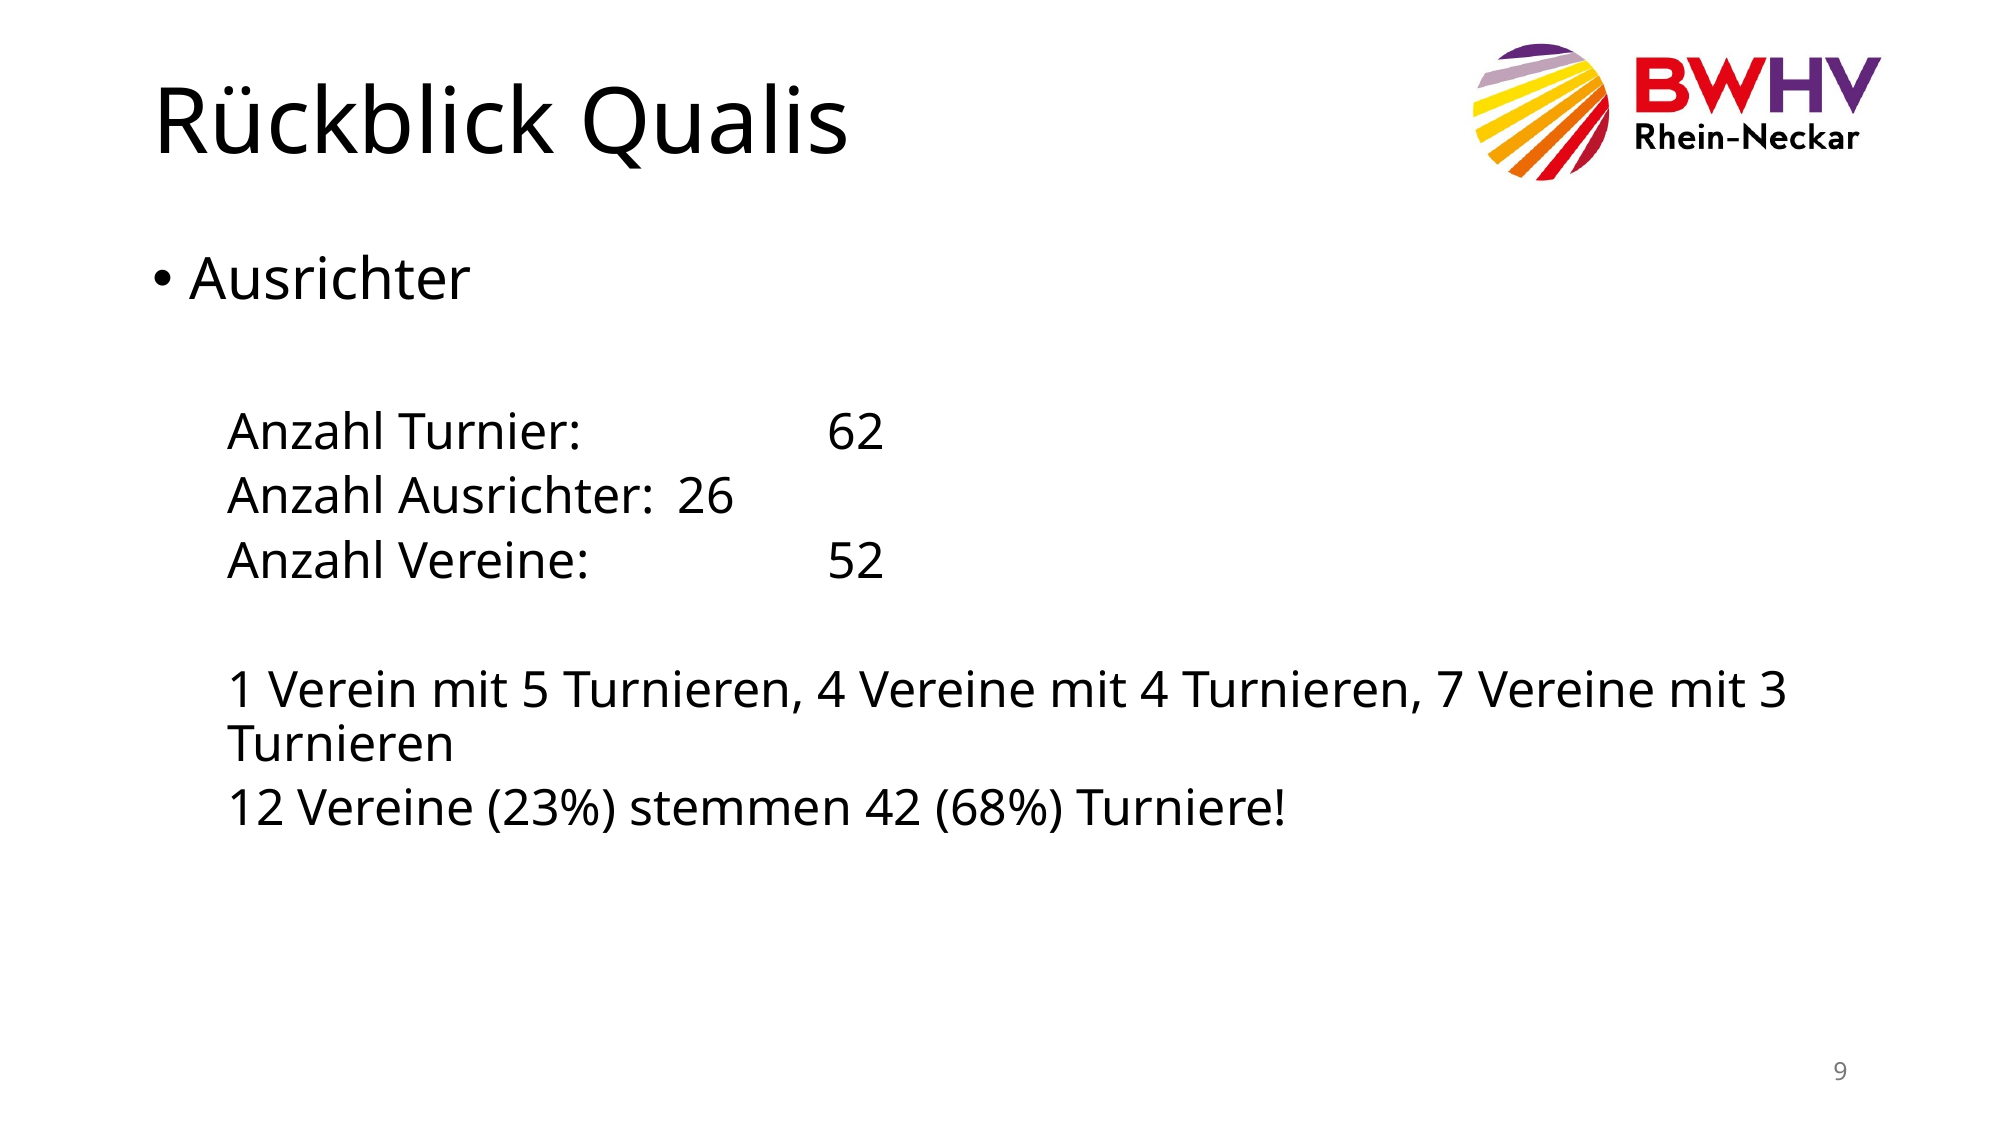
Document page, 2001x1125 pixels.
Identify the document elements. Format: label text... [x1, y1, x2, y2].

title Rückblick Qualis [137, 59, 1863, 189]
list Ausrichter Anzahl Turnier: 62 Anzahl Ausrichter: 26 Anzahl Vereine: 52 1 Verein mit 5 Turnieren, 4 Vereine mit 4 Turnieren, 7 Vereine mit 3 Turnieren 12 Vereine (23%) stemmen 42 (68%) Turniere! [137, 241, 1863, 1014]
slide_number 9 [1412, 1042, 1863, 1103]
picture [1434, 17, 1966, 206]
